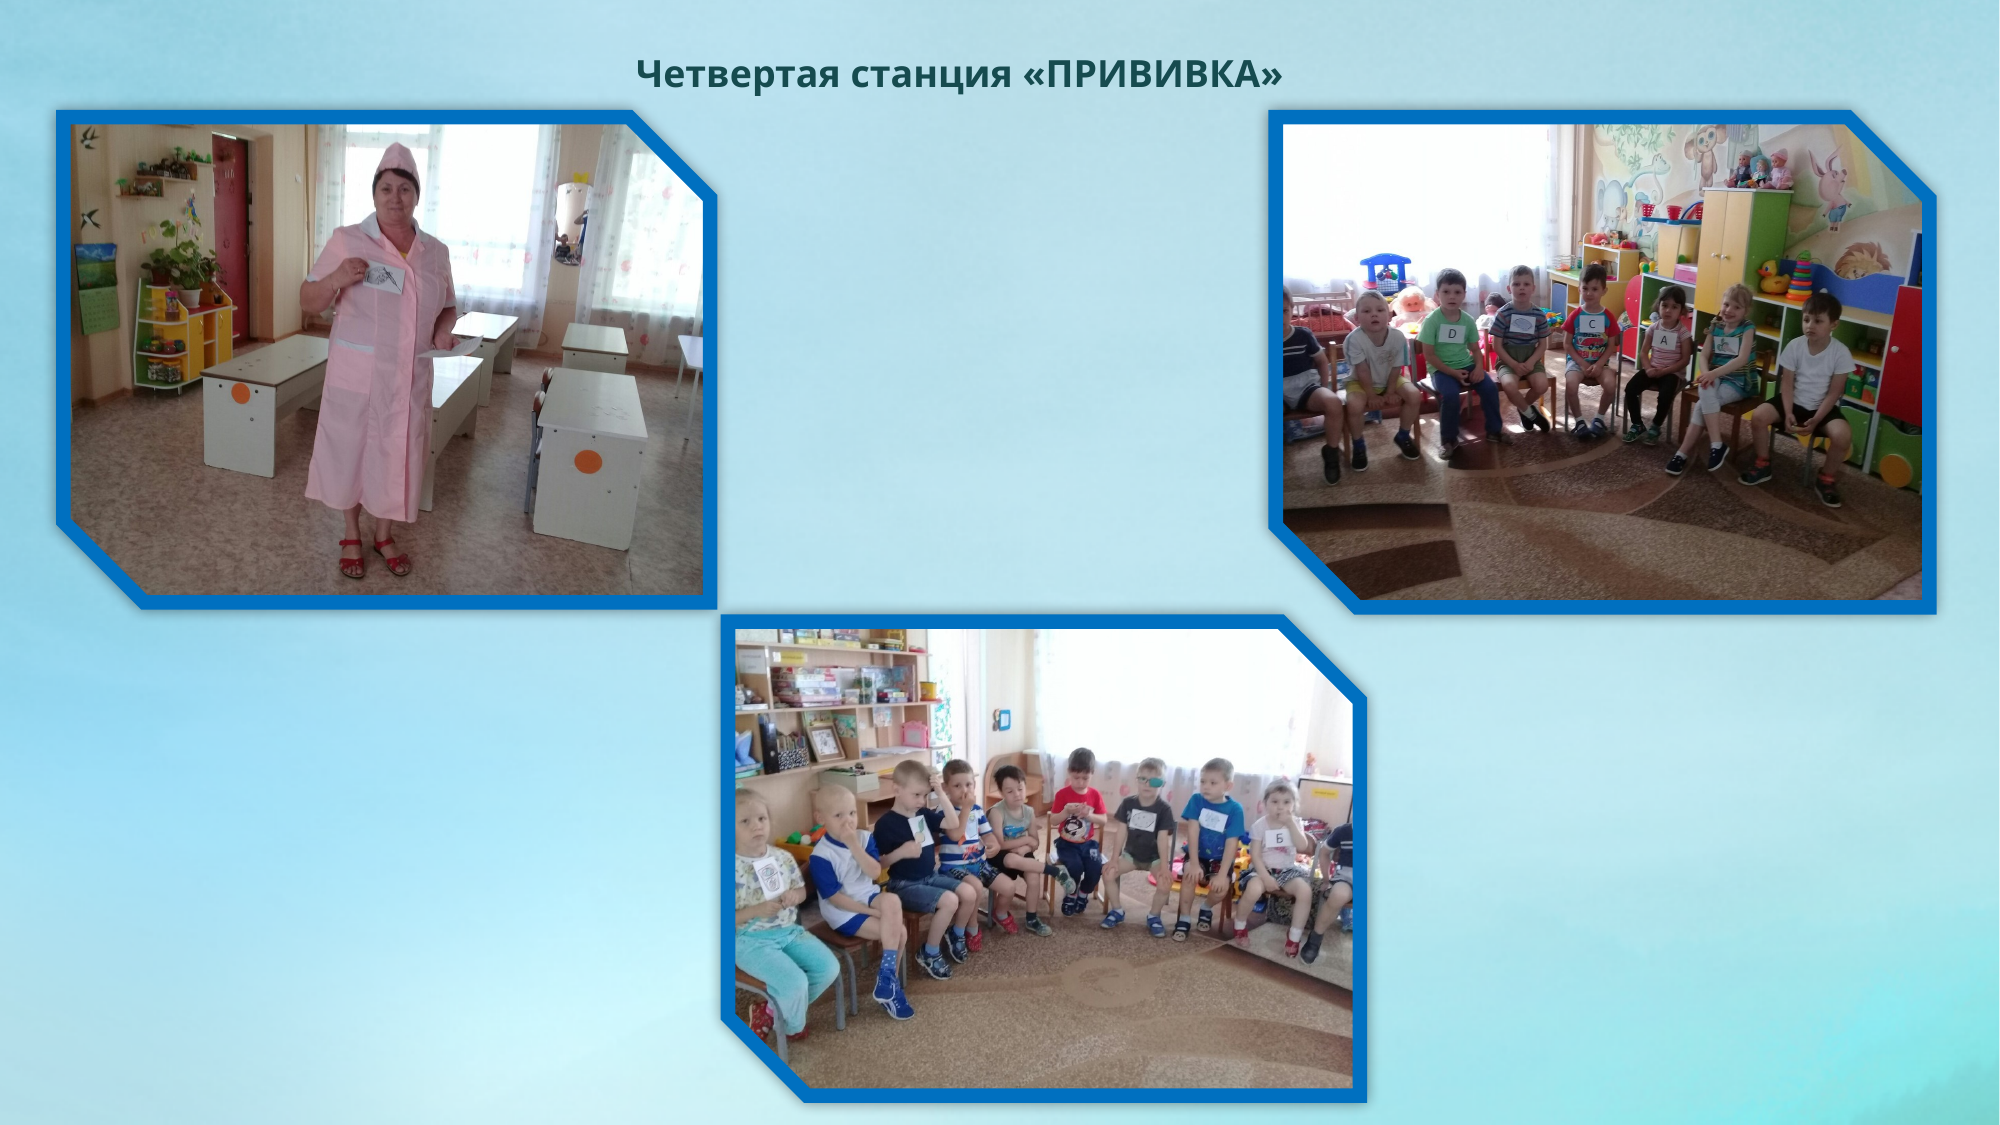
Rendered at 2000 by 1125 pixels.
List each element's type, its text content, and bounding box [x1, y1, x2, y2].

picture [0, 0, 2000, 1125]
text_box Четвертая станция «ПРИВИВКА» [621, 42, 1299, 103]
